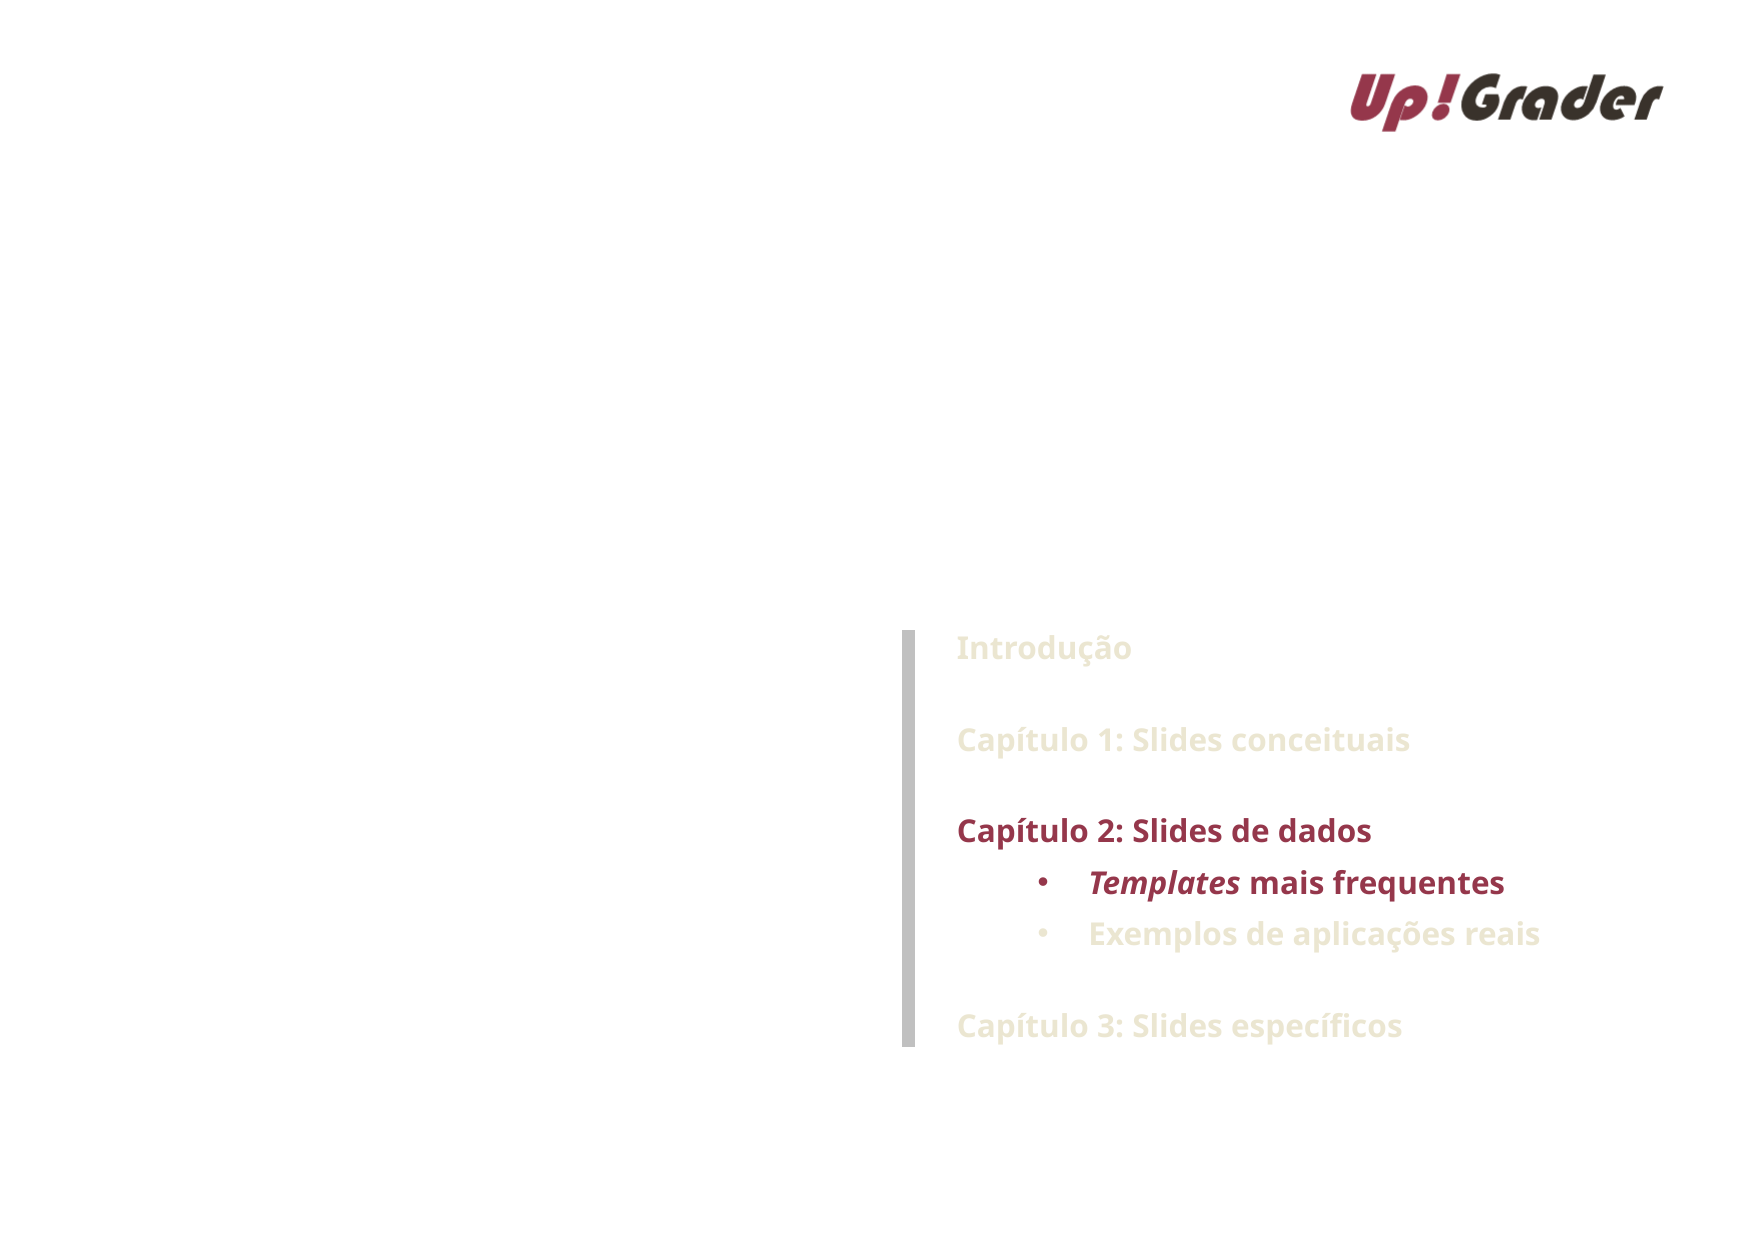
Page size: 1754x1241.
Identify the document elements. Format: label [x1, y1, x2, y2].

picture [1241, 1, 1754, 190]
text_box [908, 619, 1650, 1055]
